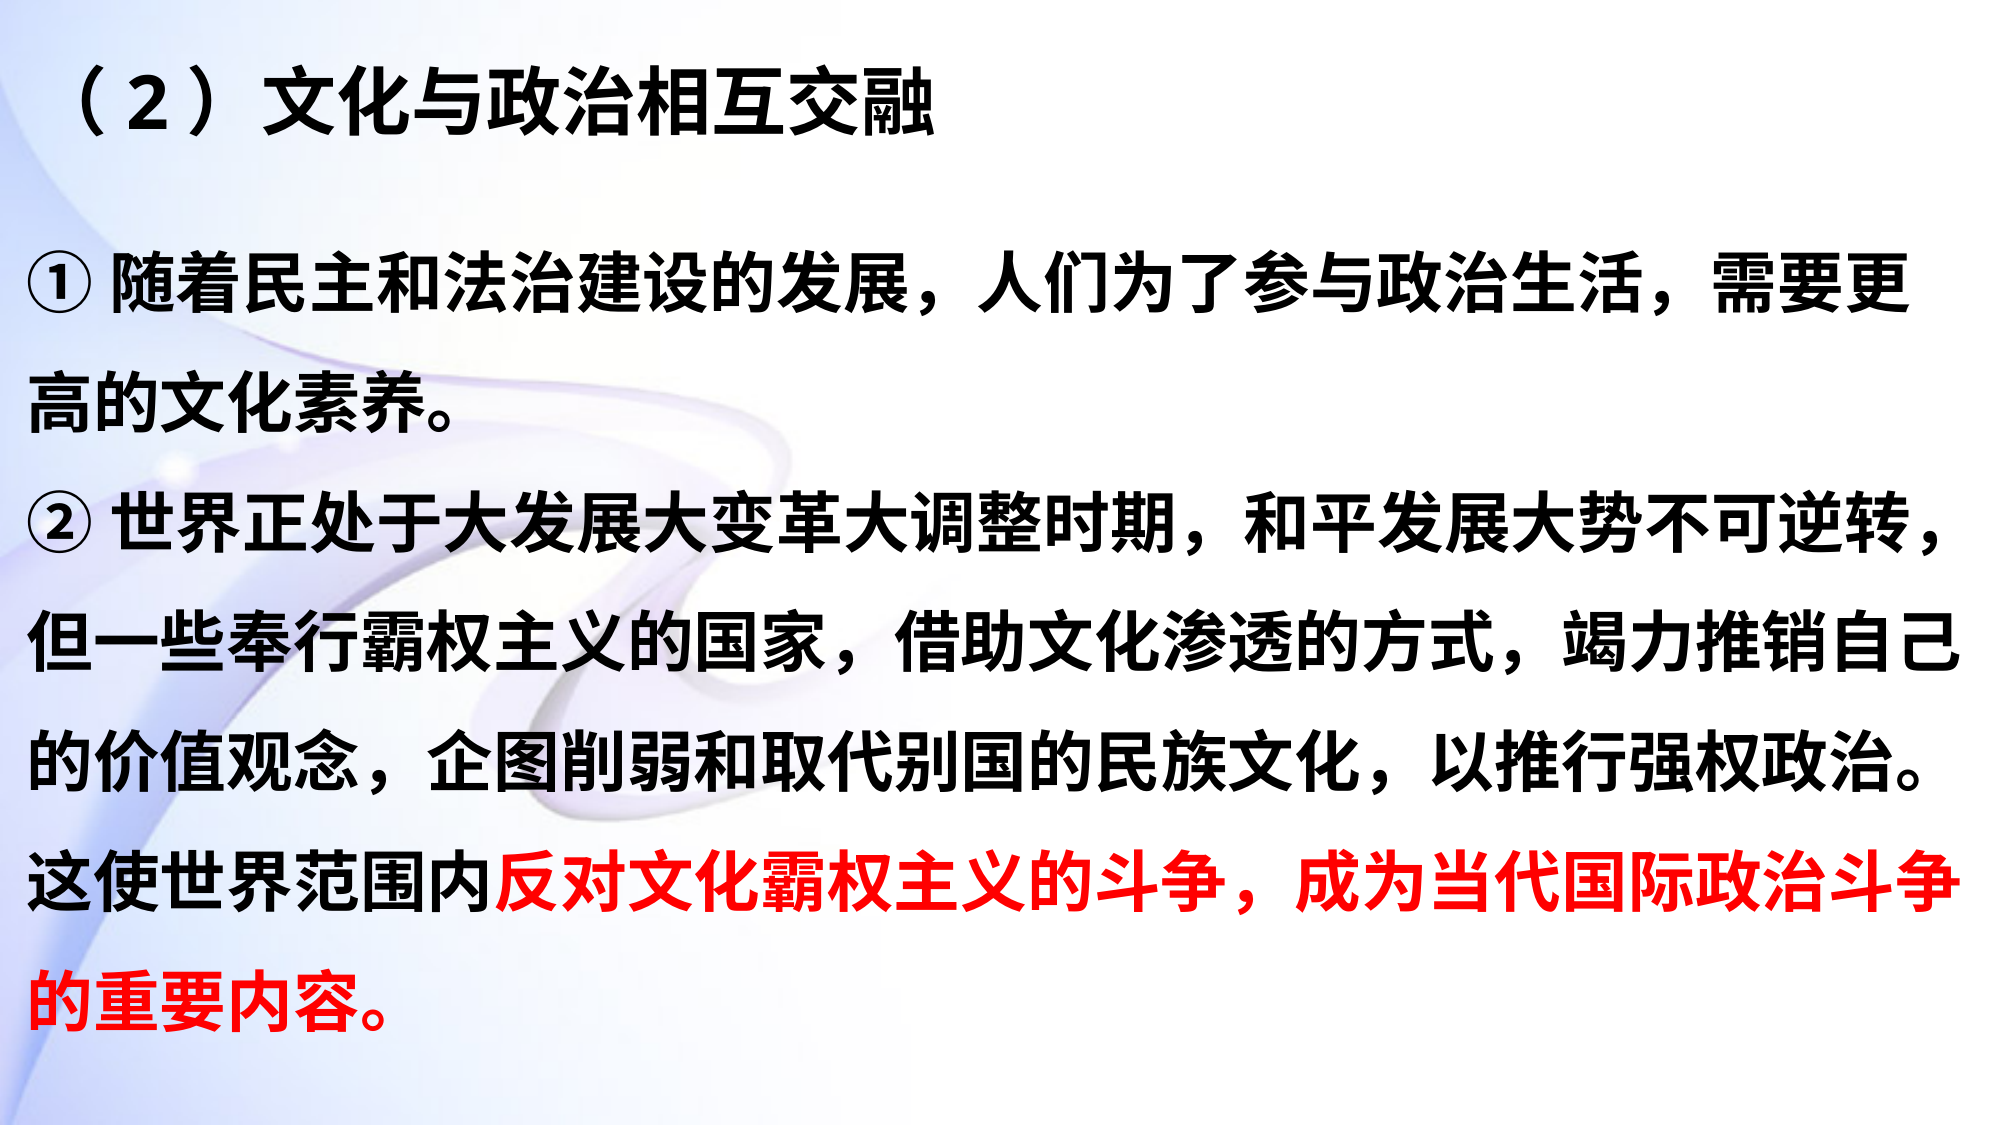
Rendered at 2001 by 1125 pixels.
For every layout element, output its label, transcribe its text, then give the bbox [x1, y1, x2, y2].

text_box ①随着民主和法治建设的发展，人们为了参与政治生活，需要更高的文化素养。 ②世界正处于大发展大变革大调整时期，和平发展大势不可逆转，但一些奉行霸权主义的国家，借助文化渗透的方式，竭力推销自己的价值观念，企图削弱和取代别国的民族文化，以推行强权政治。这使世界范围内反对文化霸权主义的斗争，成为当代国际政治斗争的重要内容。 [11, 193, 1989, 1048]
text_box （2）文化与政治相互交融 [18, 23, 1533, 176]
picture [0, 0, 2001, 1125]
